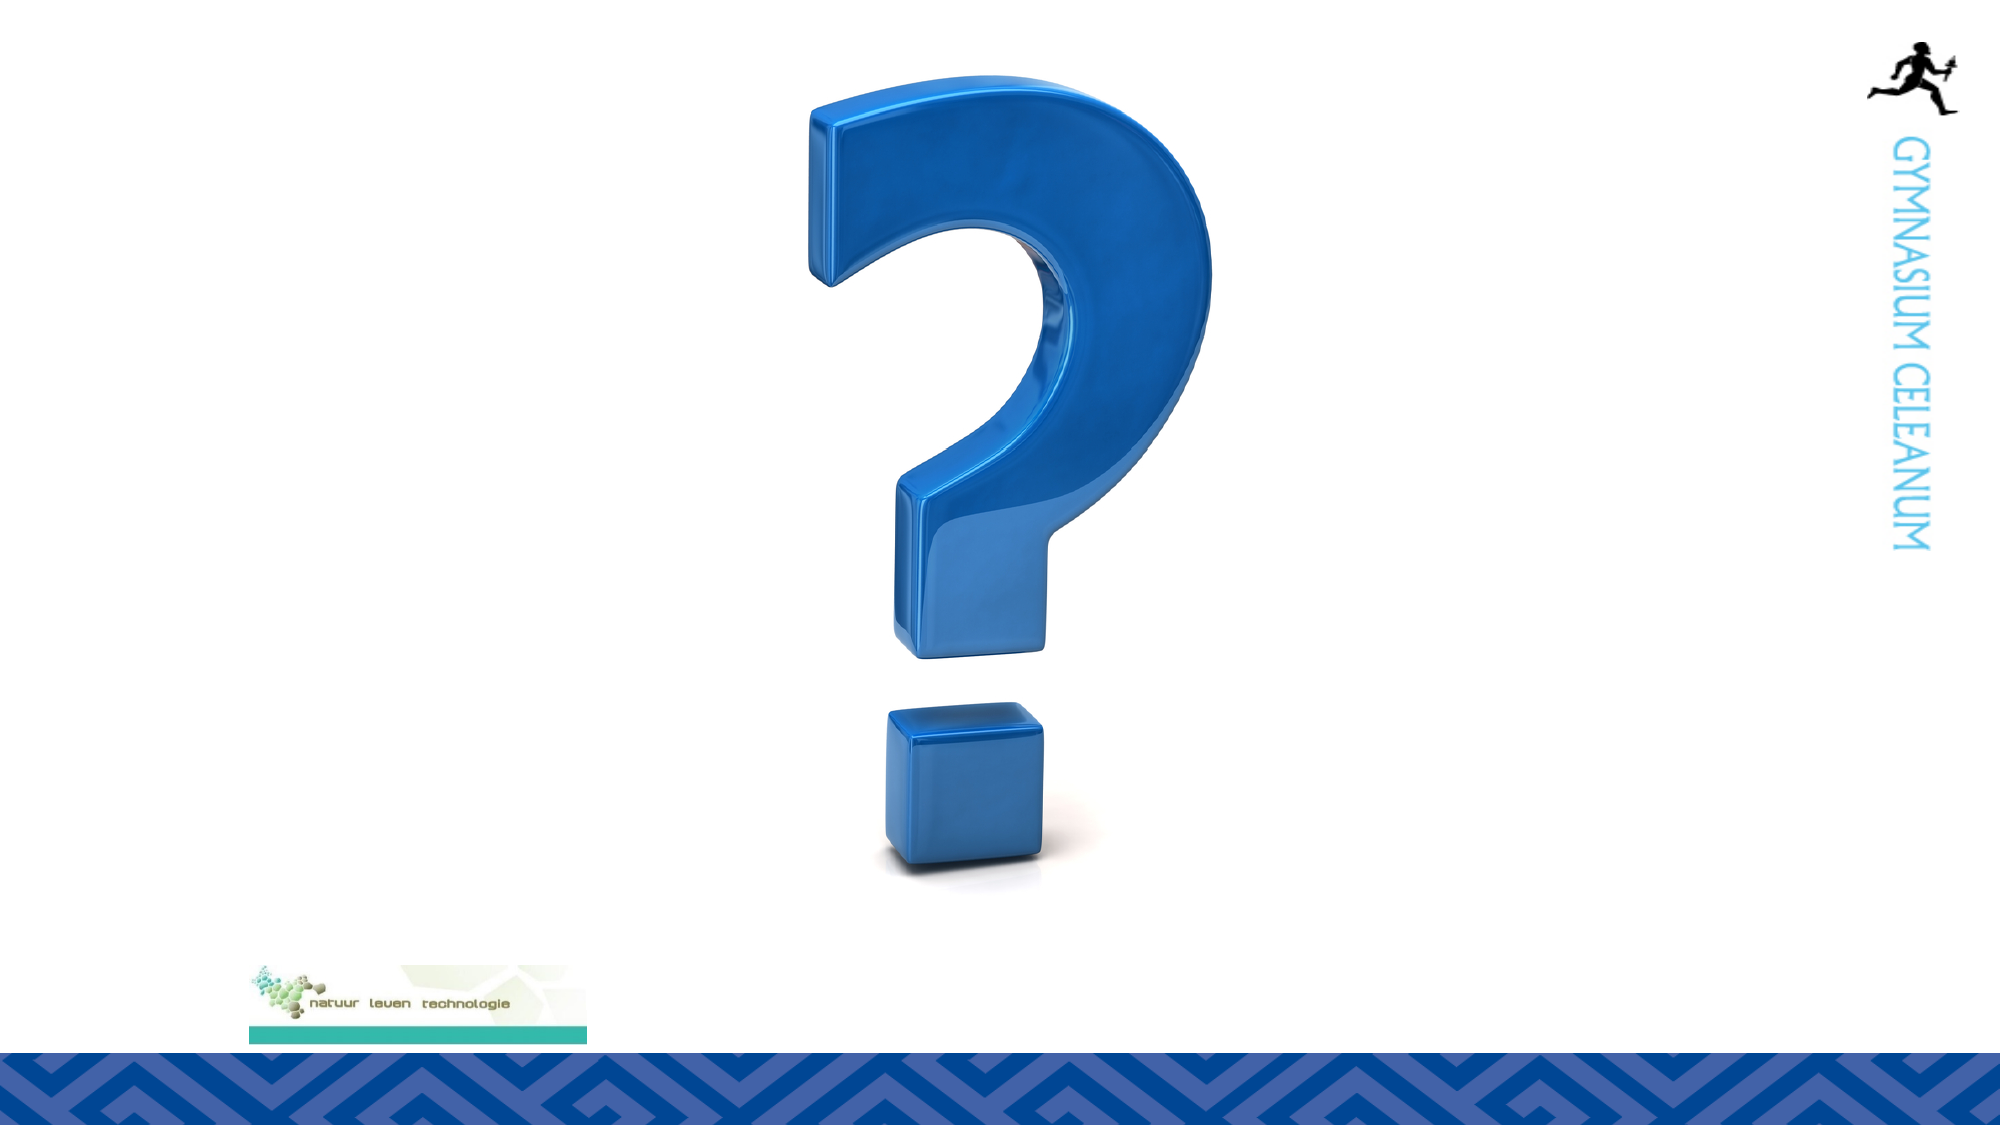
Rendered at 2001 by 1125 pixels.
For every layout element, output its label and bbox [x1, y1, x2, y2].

picture [249, 1, 1426, 1046]
picture [0, 1053, 2000, 1125]
picture [1867, 42, 1960, 551]
